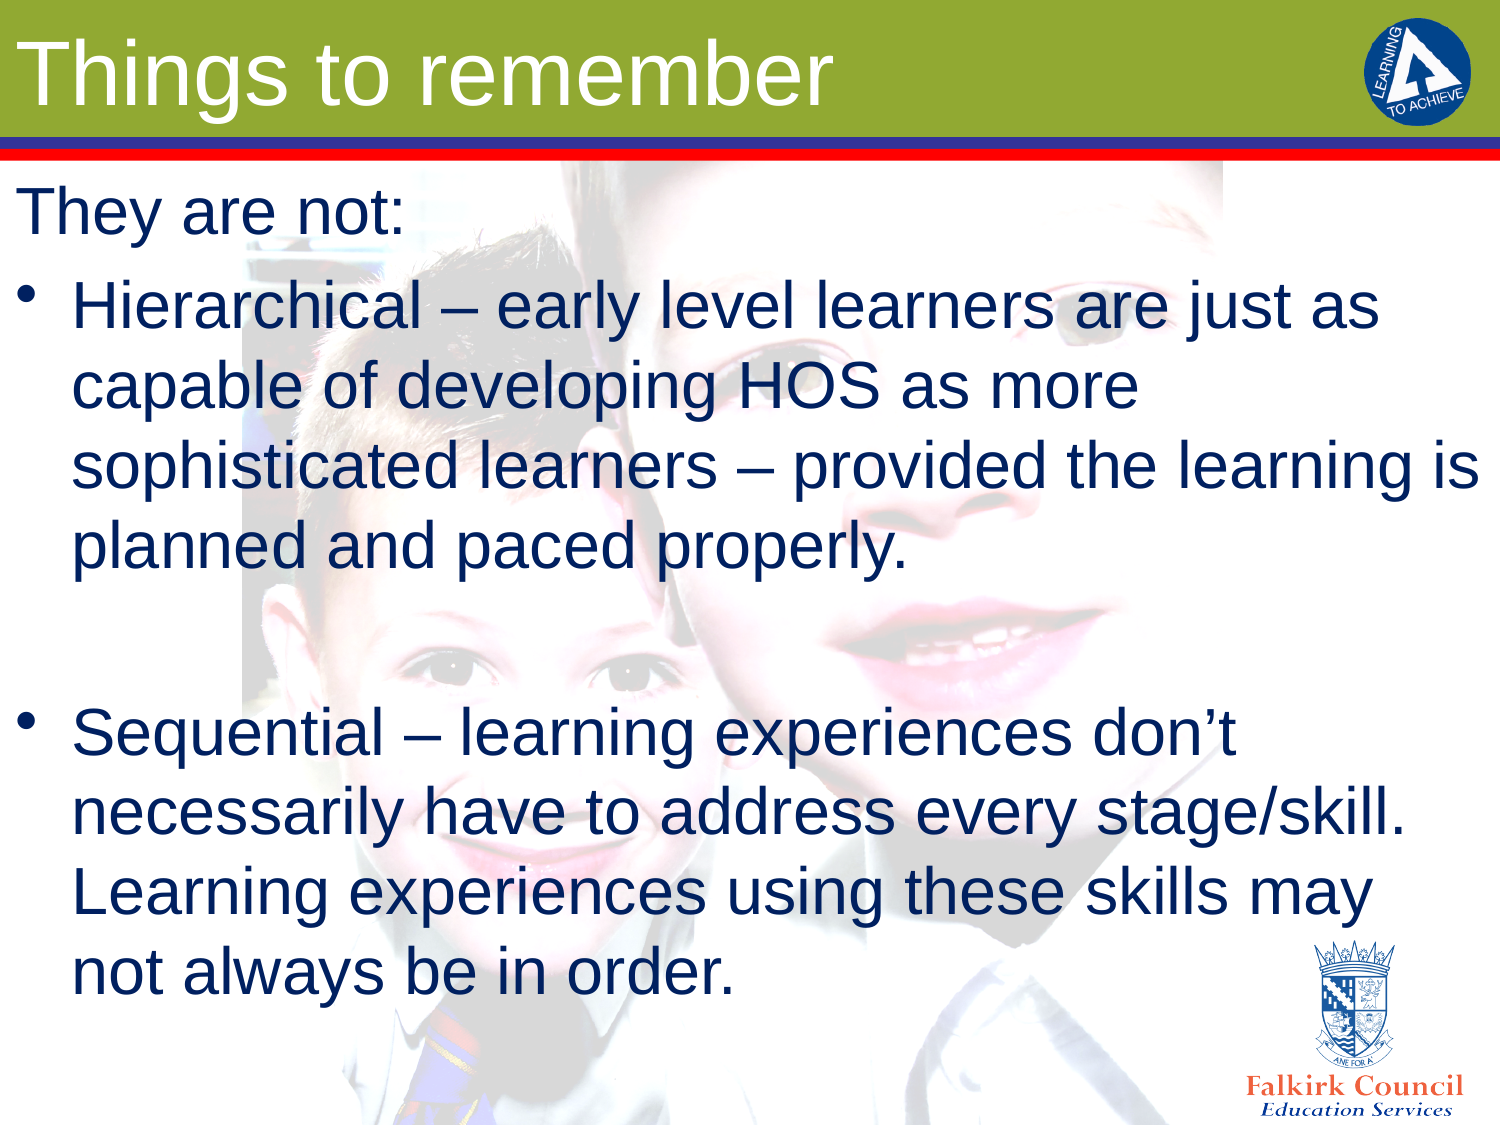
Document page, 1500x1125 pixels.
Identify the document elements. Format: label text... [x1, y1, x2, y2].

picture [1365, 18, 1471, 126]
title Things to remember [0, 0, 1365, 138]
list They are not: Hierarchical – early level learners are just as capable of developing HOS as more sophisticated learners – provided the learning is planned and paced properly. Sequential – learning experiences don’t necessarily have to address every stage/skill. Learning experiences using these skills may not always be in order. [0, 160, 1500, 1125]
